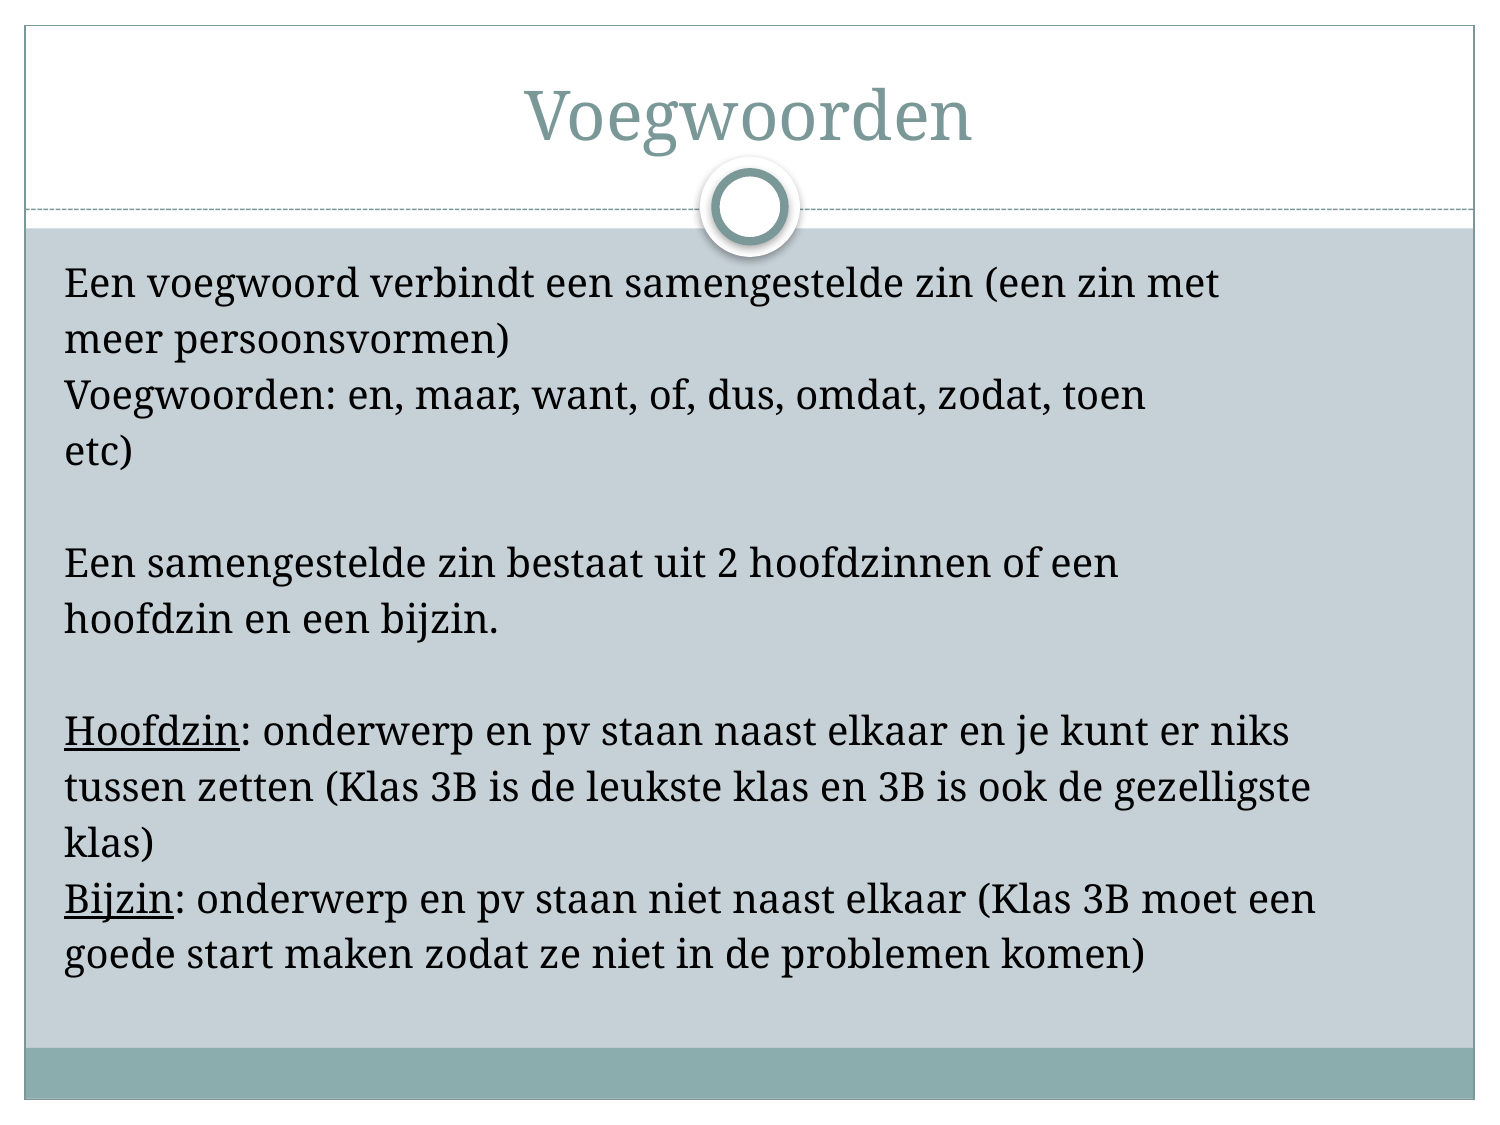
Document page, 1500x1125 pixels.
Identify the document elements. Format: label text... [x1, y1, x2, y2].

title Voegwoorden [49, 37, 1450, 162]
list Een voegwoord verbindt een samengestelde zin (een zin met meer persoonsvormen) Voegwoorden: en, maar, want, of, dus, omdat, zodat, toen etc) Een samengestelde zin bestaat uit 2 hoofdzinnen of een hoofdzin en een bijzin. Hoofdzin: onderwerp en pv staan naast elkaar en je kunt er niks tussen zetten (Klas 3B is de leukste klas en 3B is ook de gezelligste klas) Bijzin: onderwerp en pv staan niet naast elkaar (Klas 3B moet een goede start maken zodat ze niet in de problemen komen) [49, 250, 1445, 1001]
